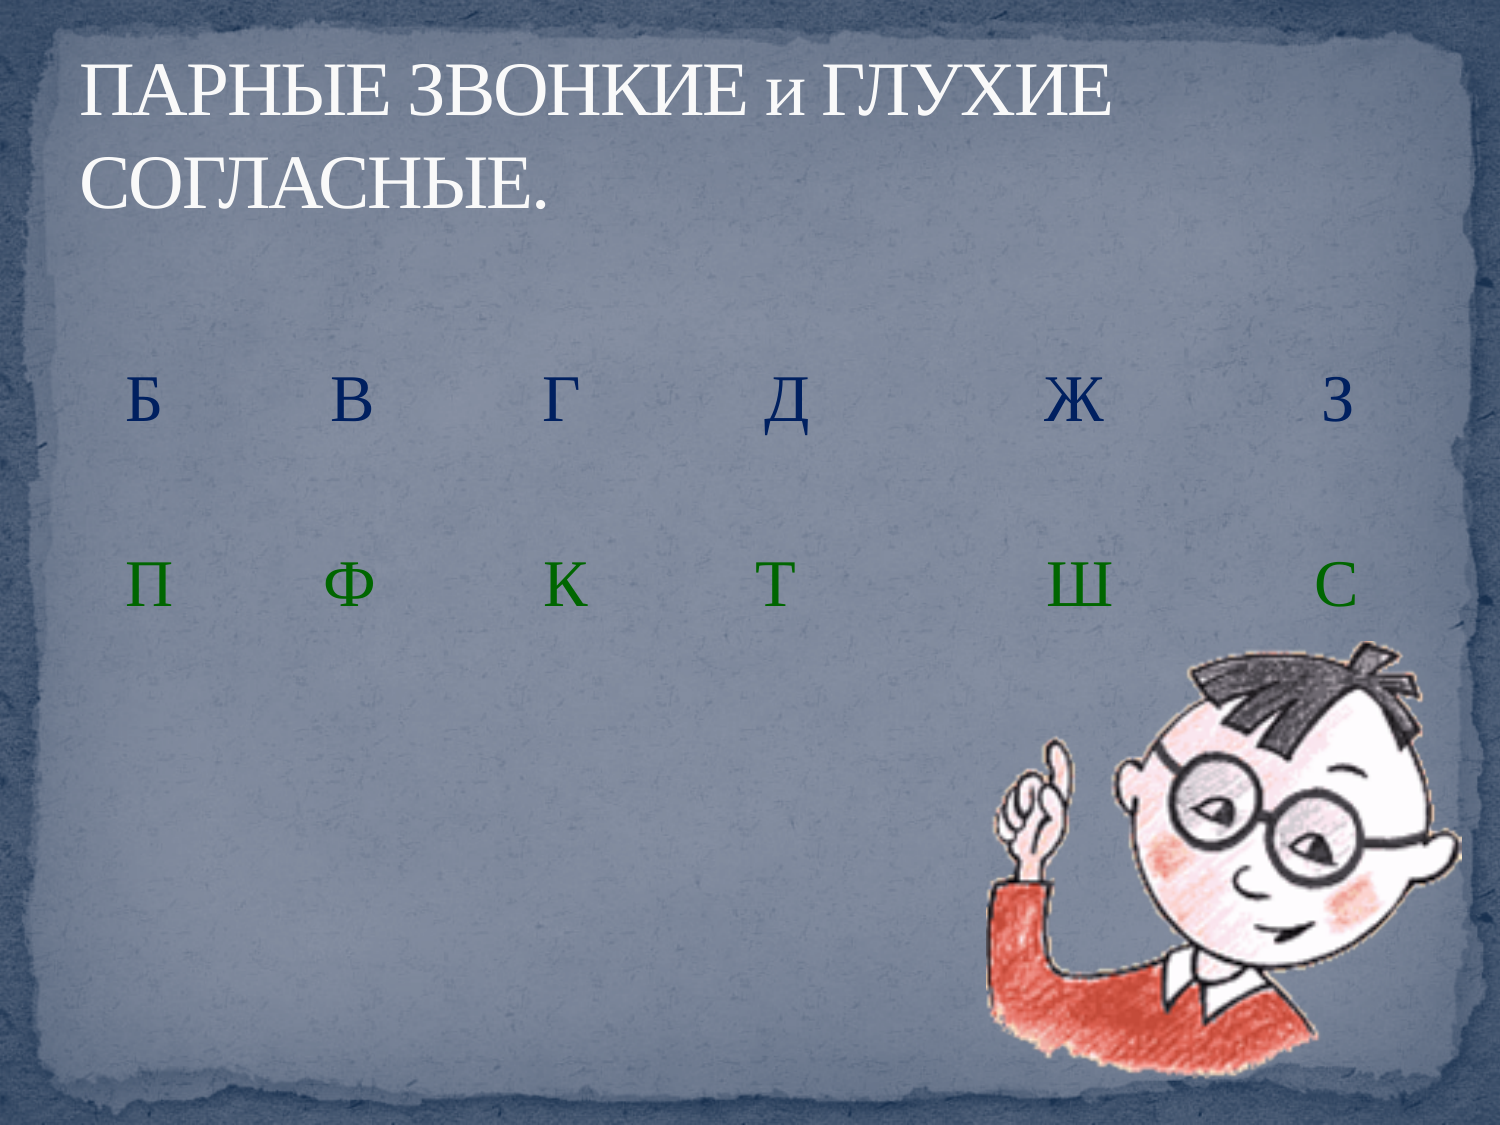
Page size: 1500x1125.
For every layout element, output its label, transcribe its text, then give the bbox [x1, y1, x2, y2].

list Б В Г Д Ж З П Ф К Т Ш С [76, 255, 1427, 1006]
picture [986, 641, 1462, 1083]
title ПАРНЫЕ ЗВОНКИЕ и ГЛУХИЕ СОГЛАСНЫЕ. [64, 30, 1415, 231]
